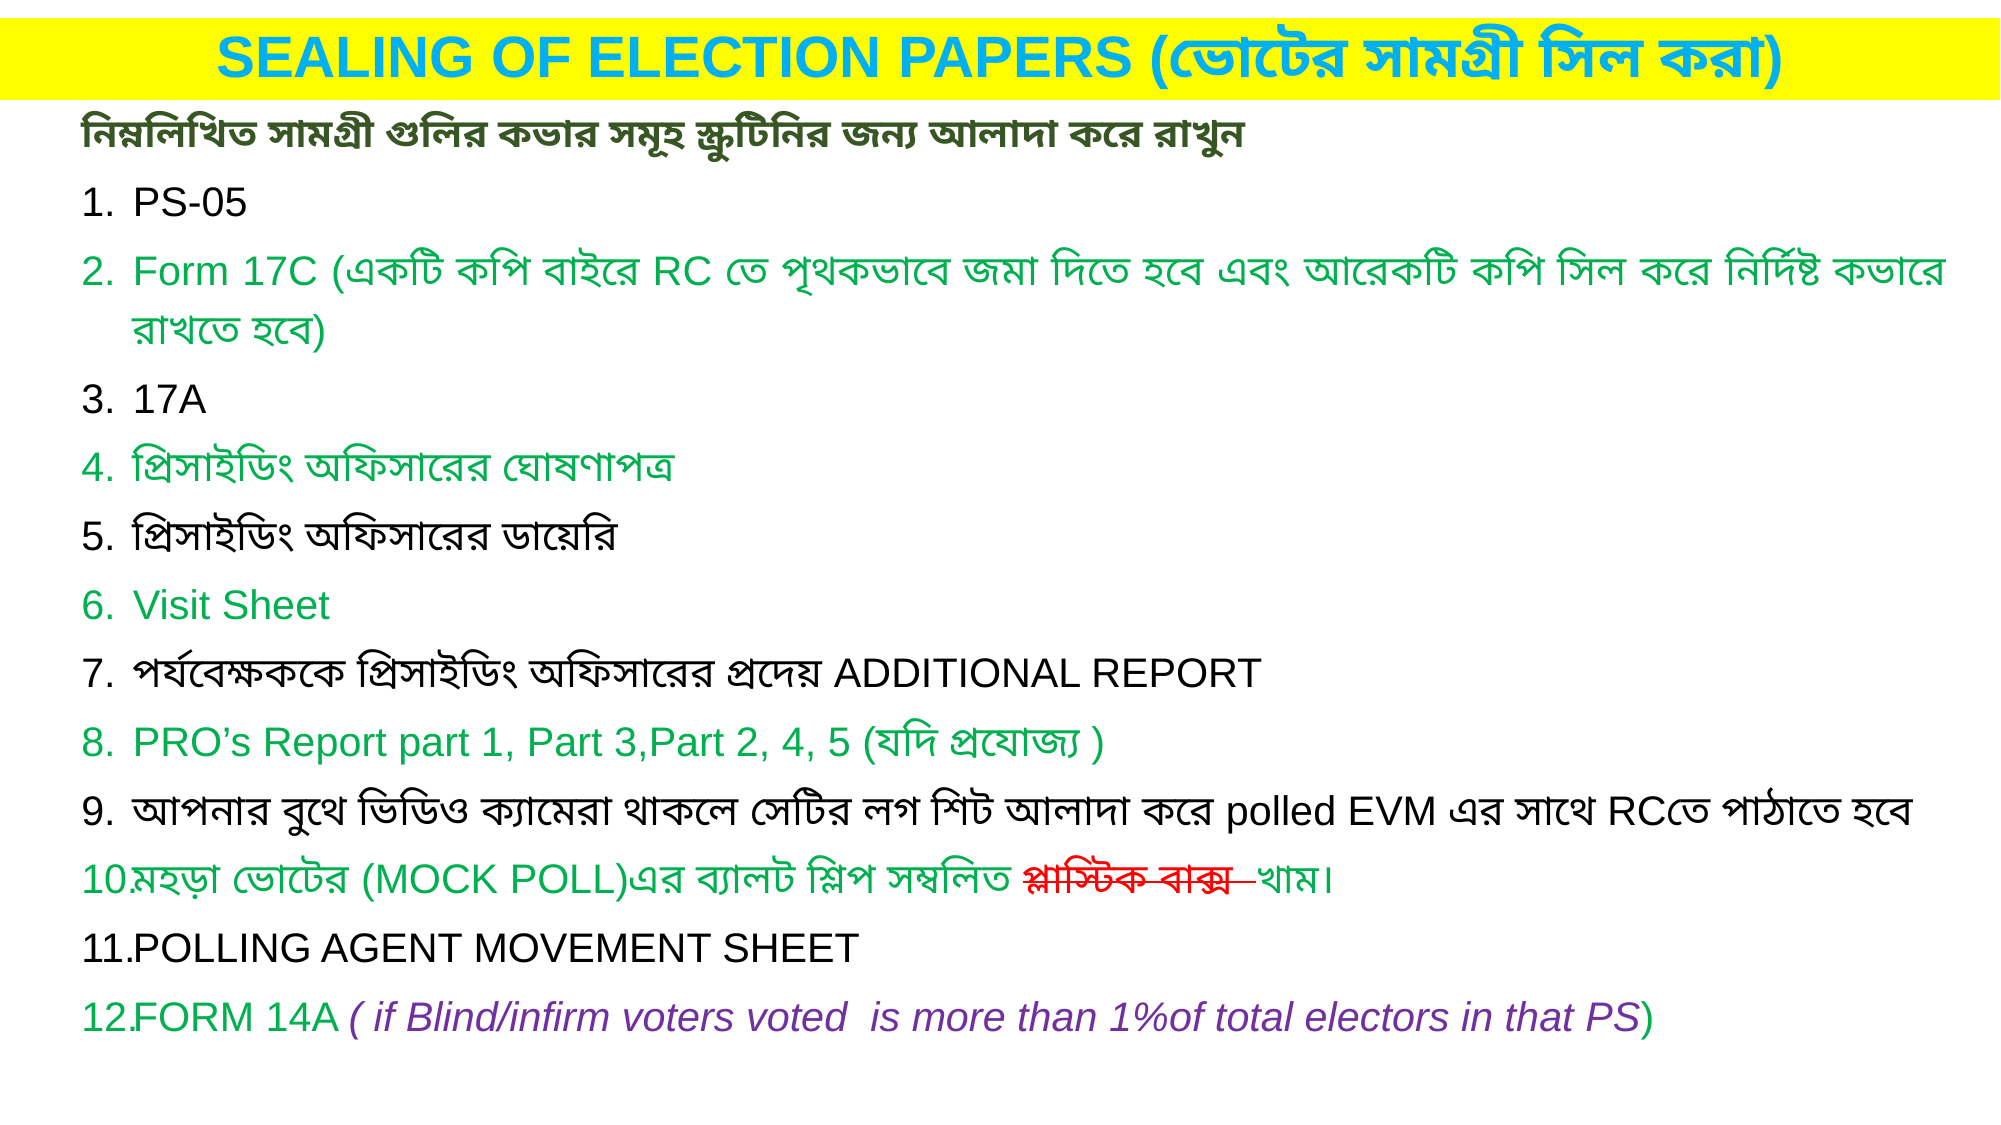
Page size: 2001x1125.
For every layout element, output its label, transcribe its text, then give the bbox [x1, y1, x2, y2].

list নিম্নলিখিত সামগ্রী গুলির কভার সমূহ স্ক্রুটিনির জন্য আলাদা করে রাখুন PS-05 Form 17C (একটি কপি বাইরে RC তে পৃথকভাবে জমা দিতে হবে এবং আরেকটি কপি সিল করে নির্দিষ্ট কভারে রাখতে হবে) 17A প্রিসাইডিং অফিসারের ঘোষণাপত্র প্রিসাইডিং অফিসারের ডায়েরি Visit Sheet পর্যবেক্ষককে প্রিসাইডিং অফিসারের প্রদেয় ADDITIONAL REPORT PRO’s Report part 1, Part 3,Part 2, 4, 5 (যদি প্রযোজ্য ) আপনার বুথে ভিডিও ক্যামেরা থাকলে সেটির লগ শিট আলাদা করে polled EVM এর সাথে RCতে পাঠাতে হবে মহড়া ভোটের (MOCK POLL)এর ব্যালট শ্লিপ সম্বলিত প্লাস্টিক বাক্স খাম। POLLING AGENT MOVEMENT SHEET FORM 14A ( if Blind/infirm voters voted is more than 1%of total electors in that PS) [66, 106, 1961, 1103]
title SEALING OF ELECTION PAPERS (ভোটের সামগ্রী সিল করা) [0, 18, 2000, 100]
